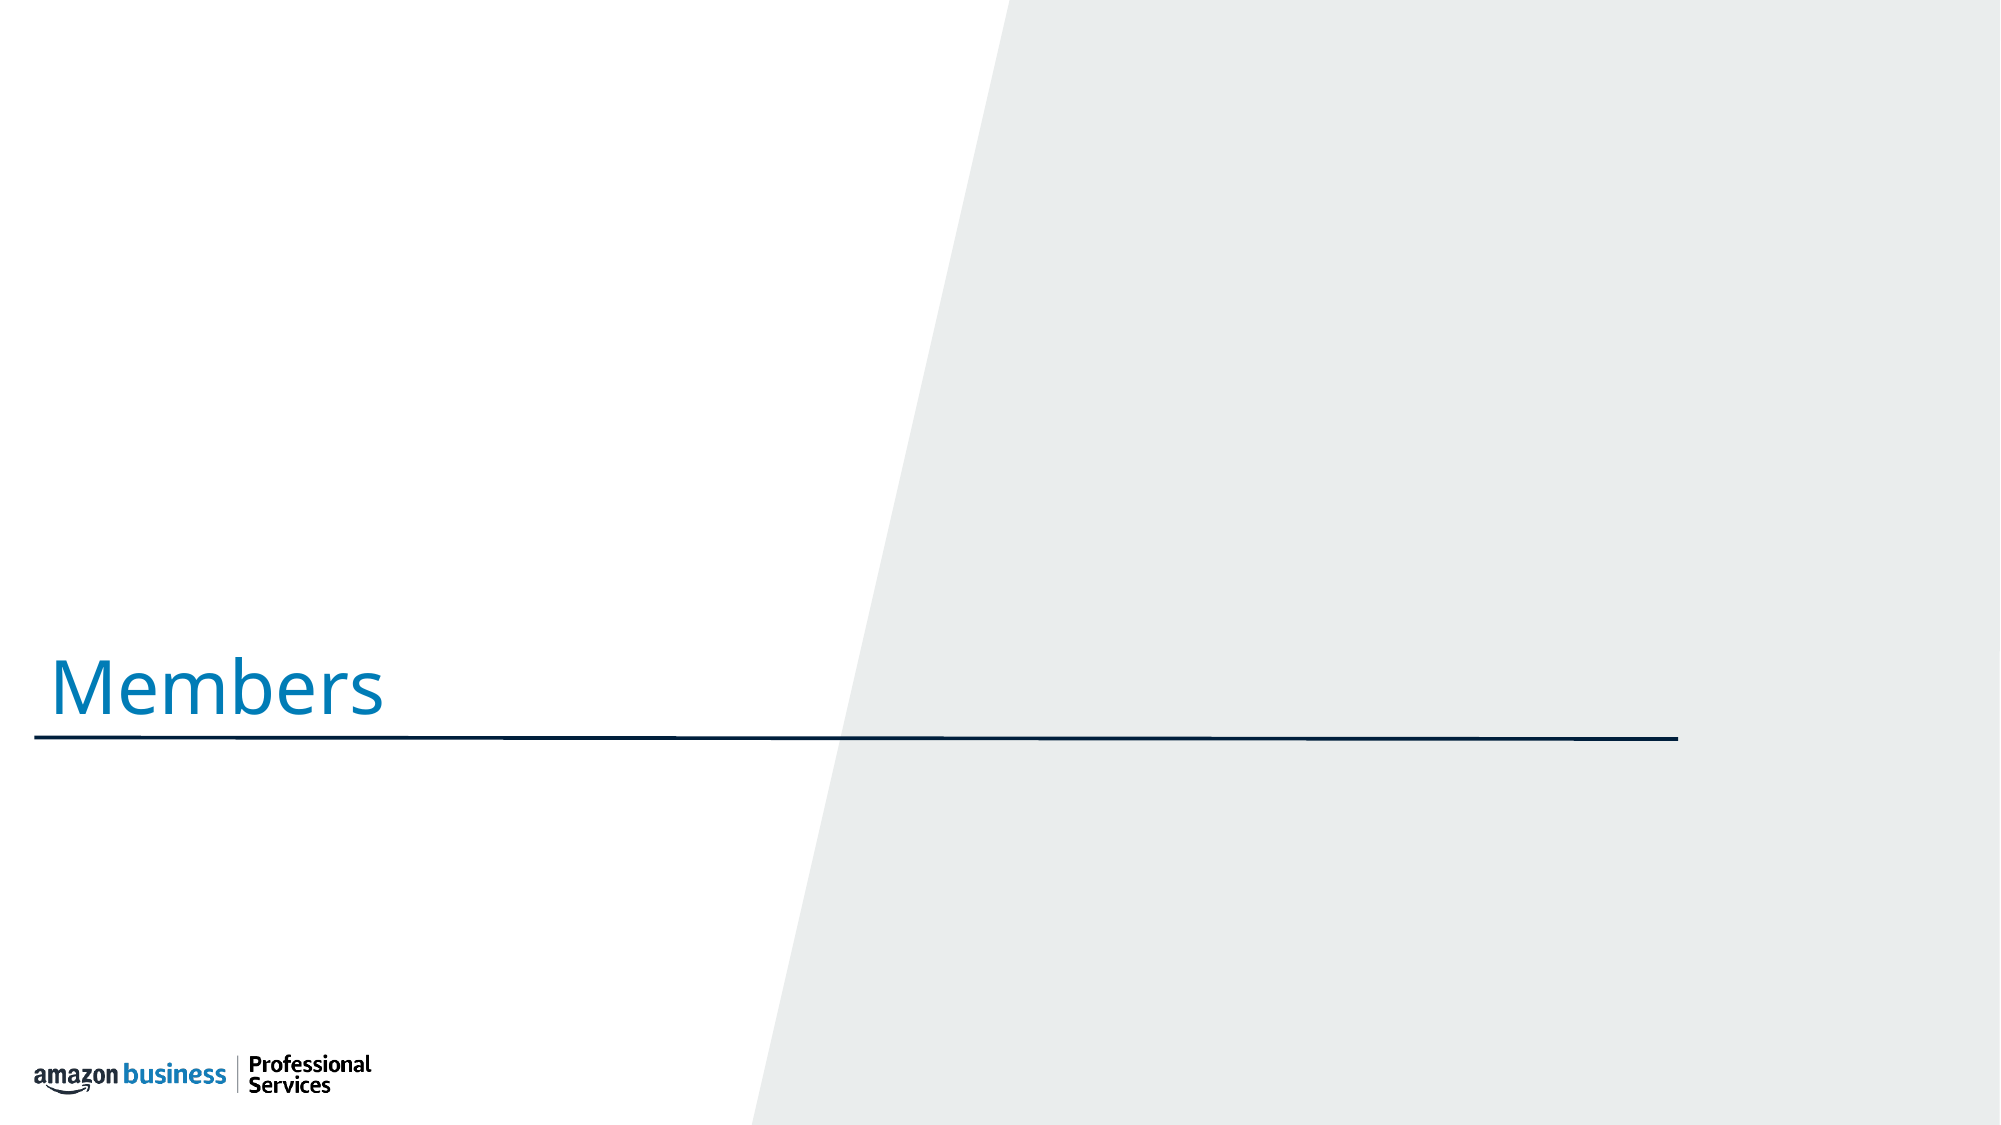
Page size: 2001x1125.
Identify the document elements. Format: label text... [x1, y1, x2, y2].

picture [24, 1052, 382, 1099]
list Members [34, 641, 1254, 765]
